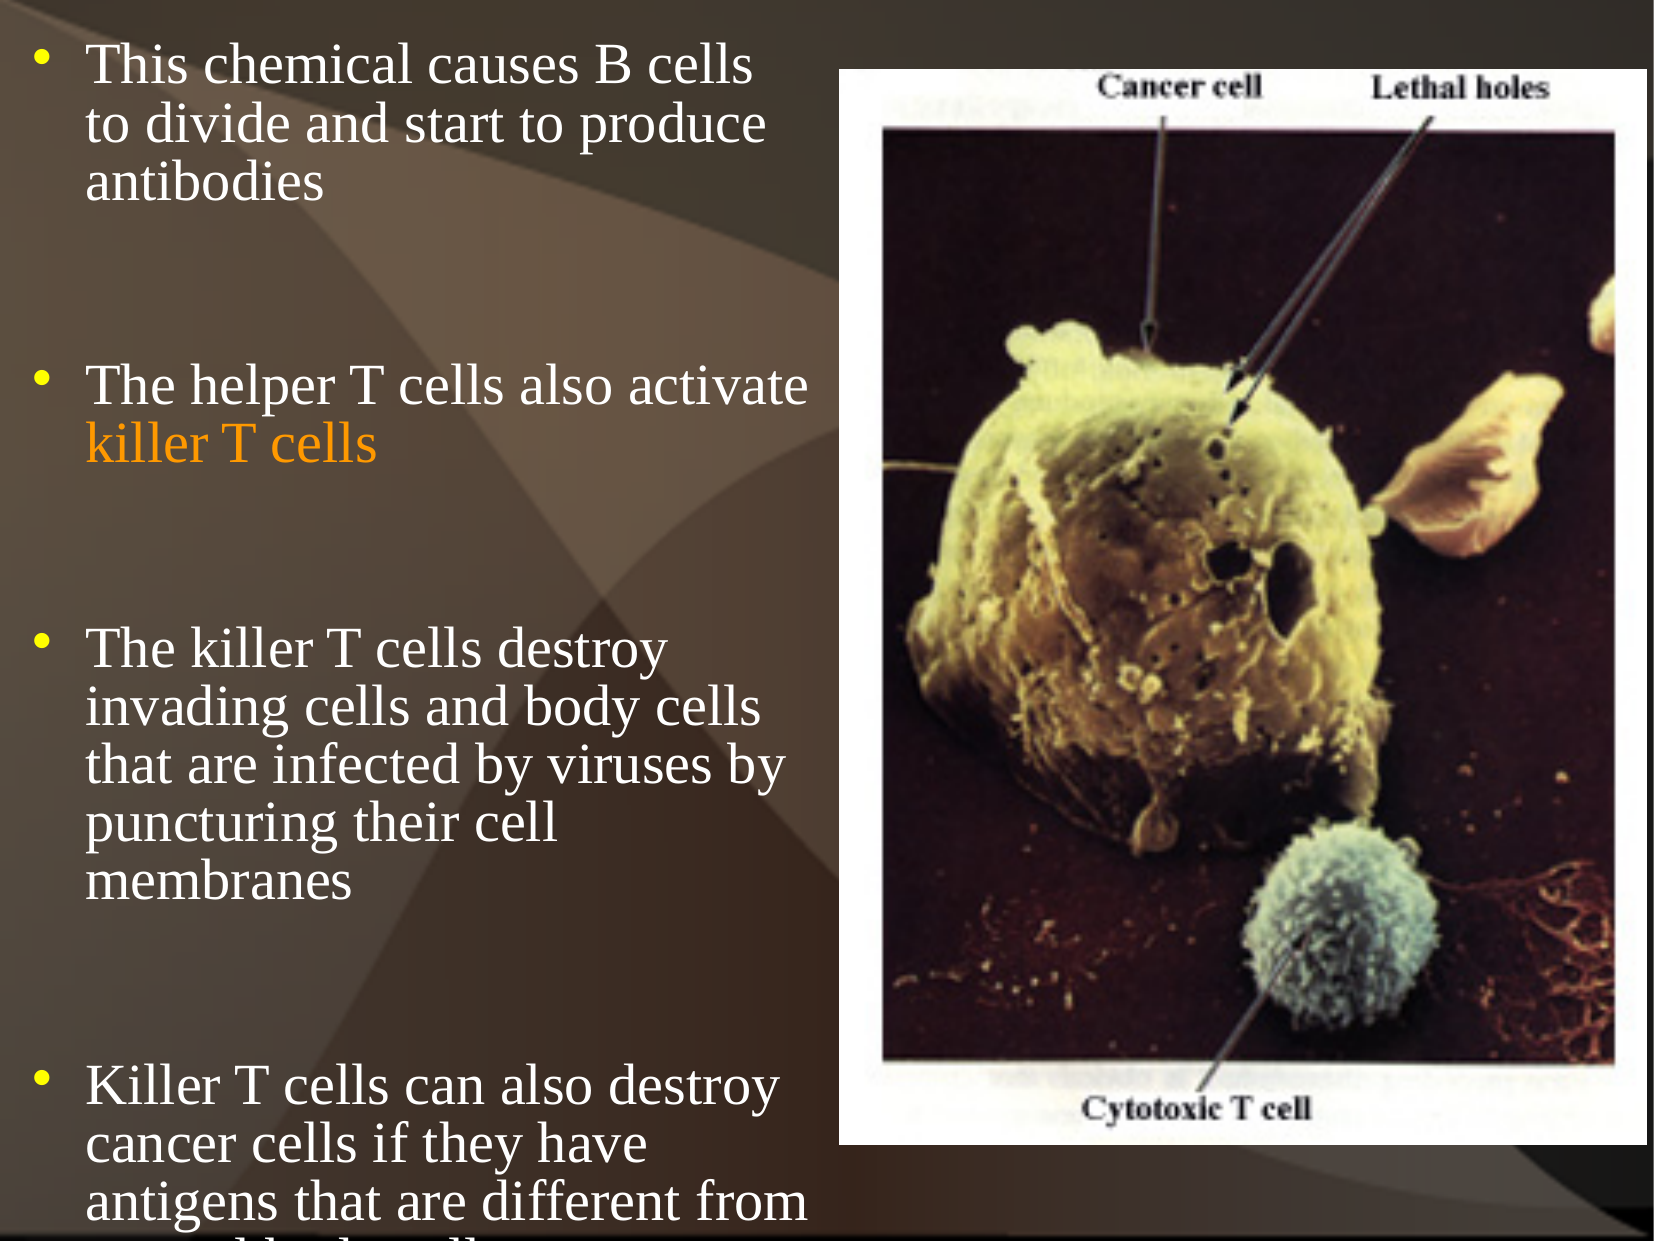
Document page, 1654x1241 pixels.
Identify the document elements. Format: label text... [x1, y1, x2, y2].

list This chemical causes B cells to divide and start to produce antibodies The helper T cells also activate killer T cells The killer T cells destroy invading cells and body cells that are infected by viruses by puncturing their cell membranes Killer T cells can also destroy cancer cells if they have antigens that are different from normal body cells [0, 20, 827, 1158]
picture [0, 0, 1654, 1241]
